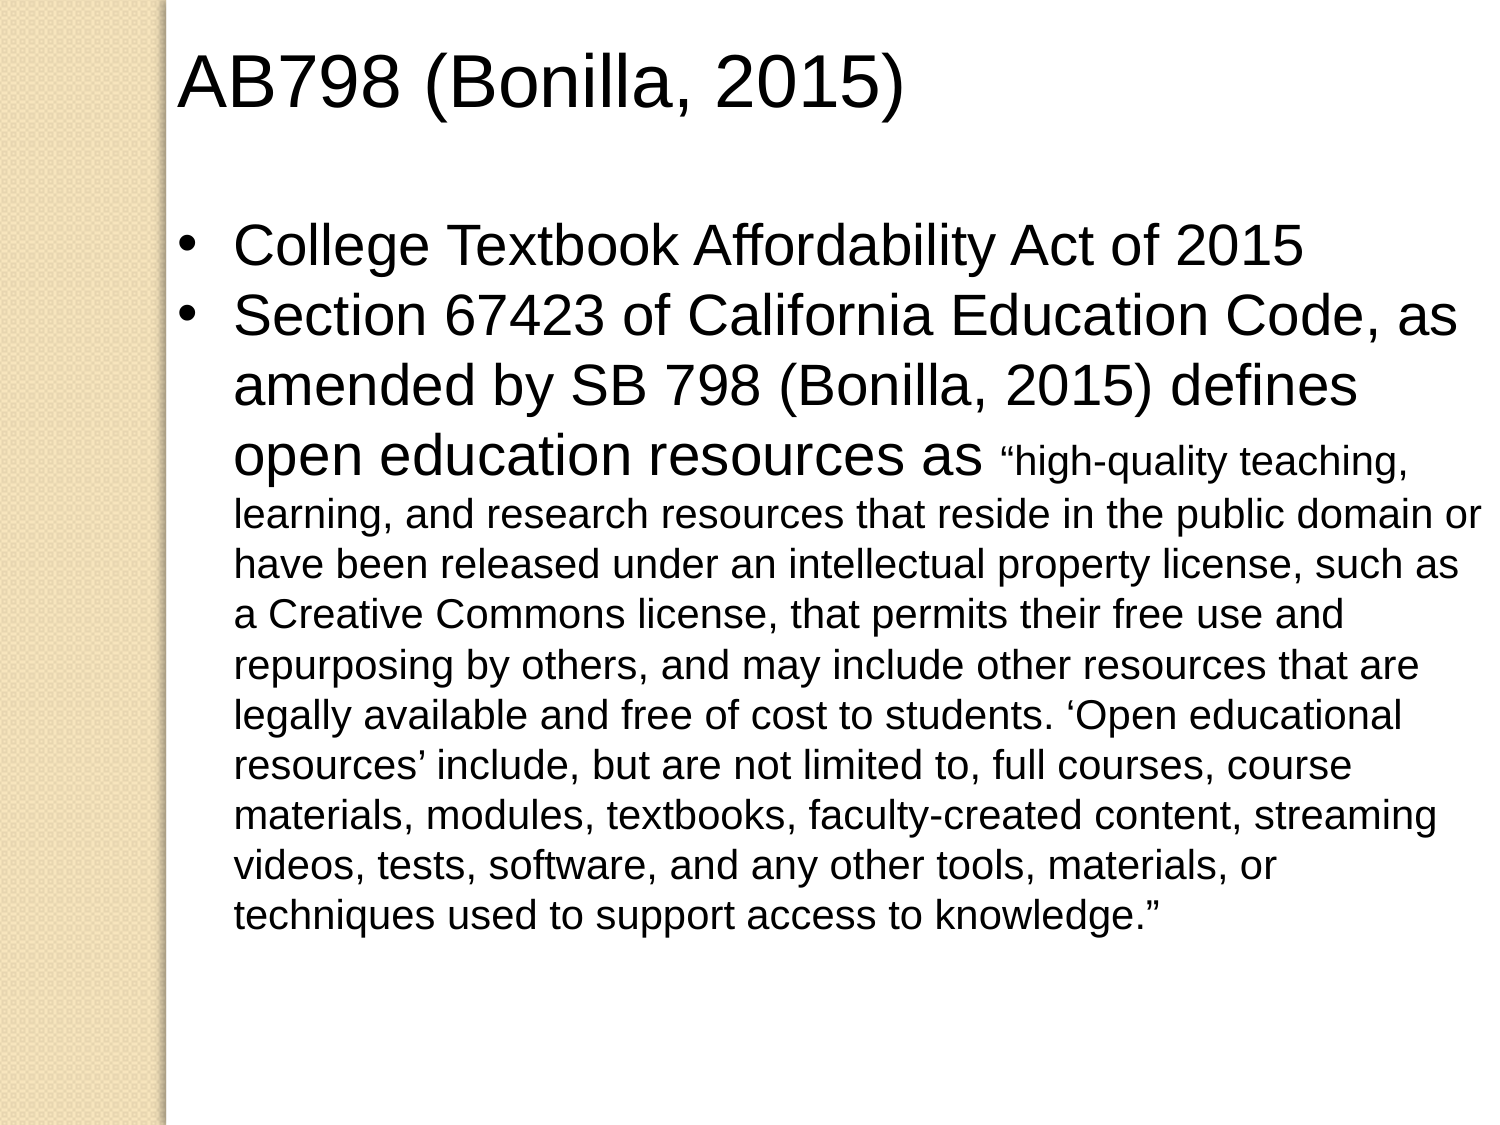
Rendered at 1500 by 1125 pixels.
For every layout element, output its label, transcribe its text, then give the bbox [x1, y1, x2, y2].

text_box AB798 (Bonilla, 2015) [162, 24, 1475, 130]
text_box College Textbook Affordability Act of 2015 Section 67423 of California Education Code, as amended by SB 798 (Bonilla, 2015) defines open education resources as “high-quality teaching, learning, and research resources that reside in the public domain or have been released under an intellectual property license, such as a Creative Commons license, that permits their free use and repurposing by others, and may include other resources that are legally available and free of cost to students. ‘Open educational resources’ include, but are not limited to, full courses, course materials, modules, textbooks, faculty-created content, streaming videos, tests, software, and any other tools, materials, or techniques used to support access to knowledge.” [162, 200, 1500, 1125]
